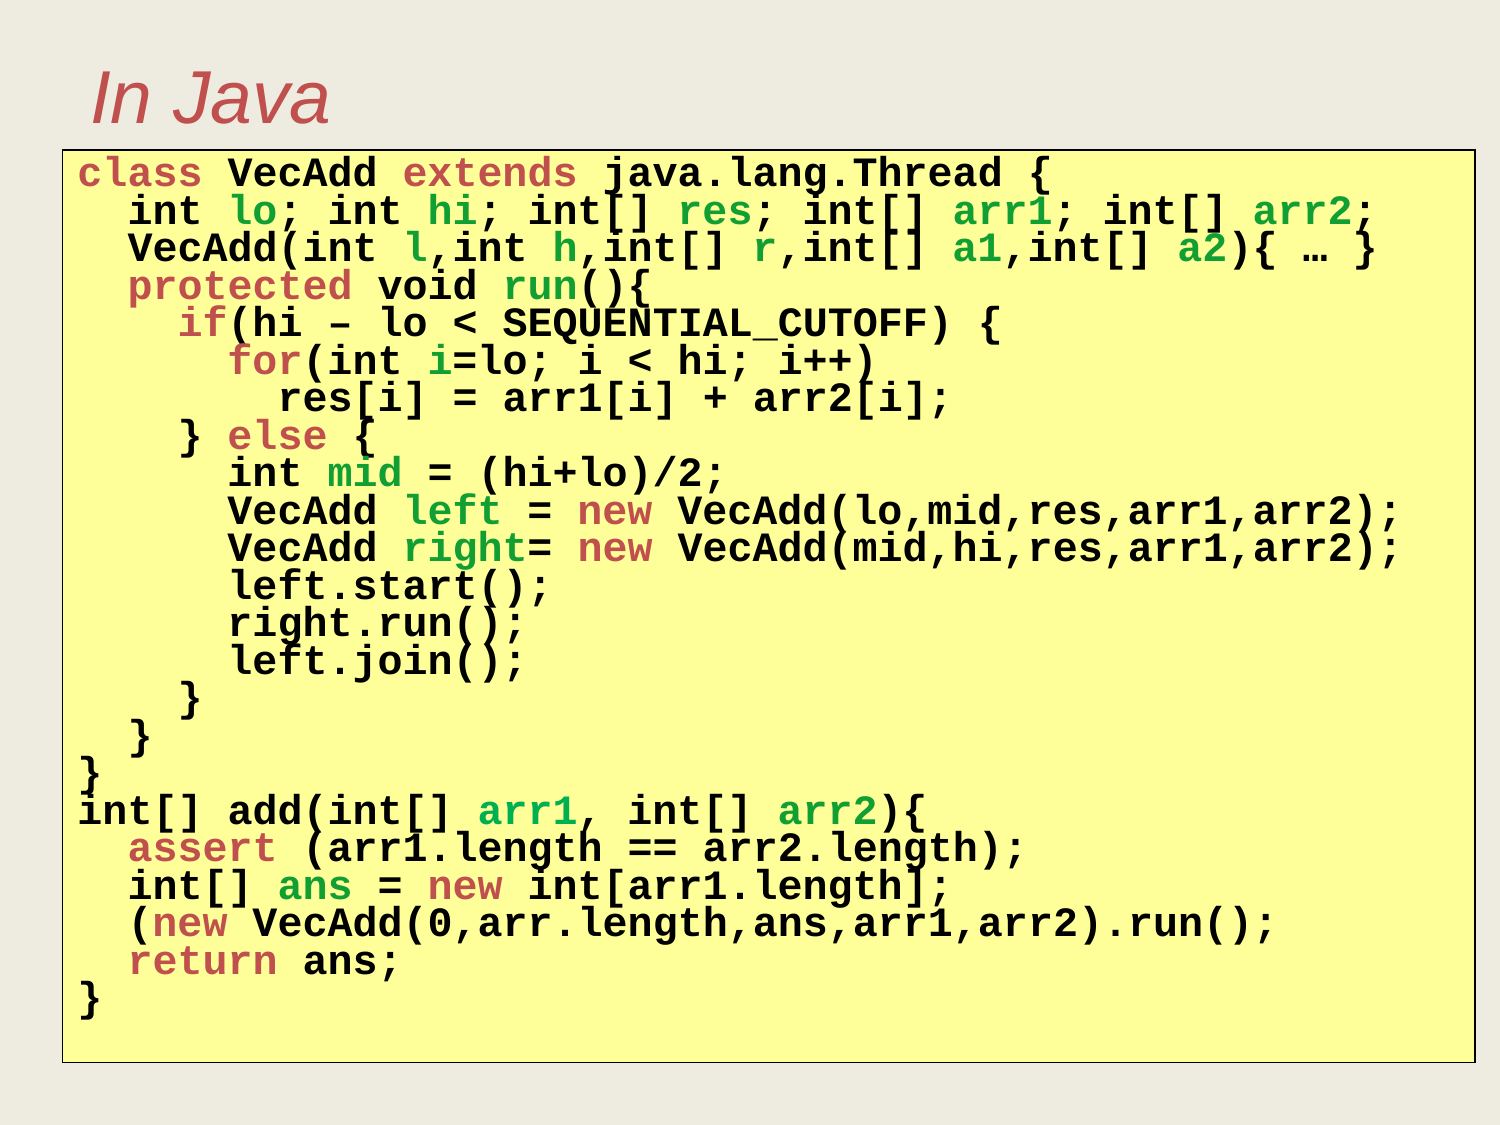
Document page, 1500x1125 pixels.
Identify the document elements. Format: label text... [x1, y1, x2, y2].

text_box class VecAdd extends java.lang.Thread { int lo; int hi; int[] res; int[] arr1; int[] arr2; VecAdd(int l,int h,int[] r,int[] a1,int[] a2){ … } protected void run(){ if(hi – lo < SEQUENTIAL_CUTOFF) { for(int i=lo; i < hi; i++) res[i] = arr1[i] + arr2[i]; } else { int mid = (hi+lo)/2; VecAdd left = new VecAdd(lo,mid,res,arr1,arr2); VecAdd right= new VecAdd(mid,hi,res,arr1,arr2); left.start(); right.run(); left.join(); } } } int[] add(int[] arr1, int[] arr2){ assert (arr1.length == arr2.length); int[] ans = new int[arr1.length]; (new VecAdd(0,arr.length,ans,arr1,arr2).run(); return ans; } [62, 149, 1475, 1063]
title In Java [74, 0, 1351, 149]
